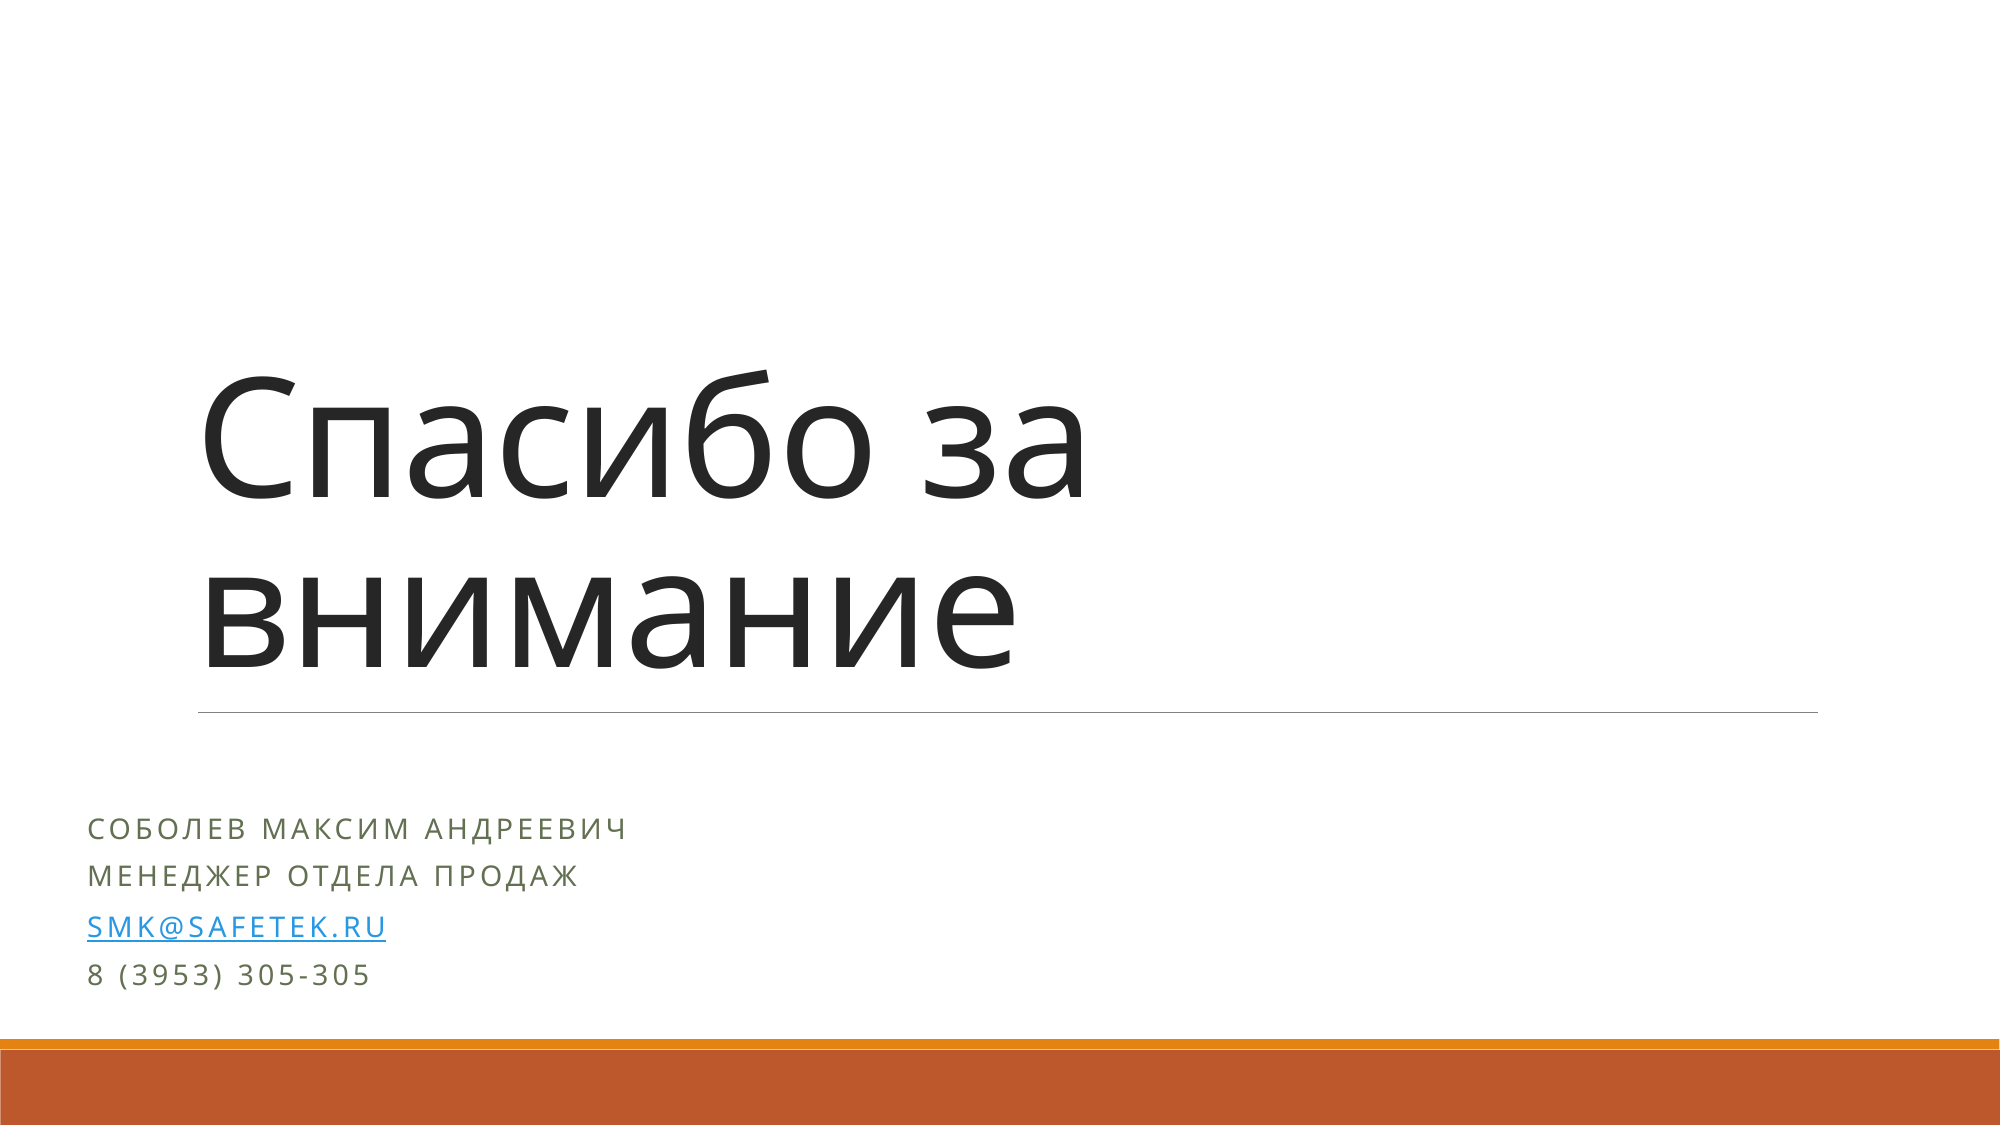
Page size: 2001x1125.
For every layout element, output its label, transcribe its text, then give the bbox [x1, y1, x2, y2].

title Спасибо за внимание [180, 124, 1830, 710]
list Соболев Максим Андреевич Менеджер отдела продаж smk@safetek.ru 8 (3953) 305-305 [72, 807, 1844, 1001]
